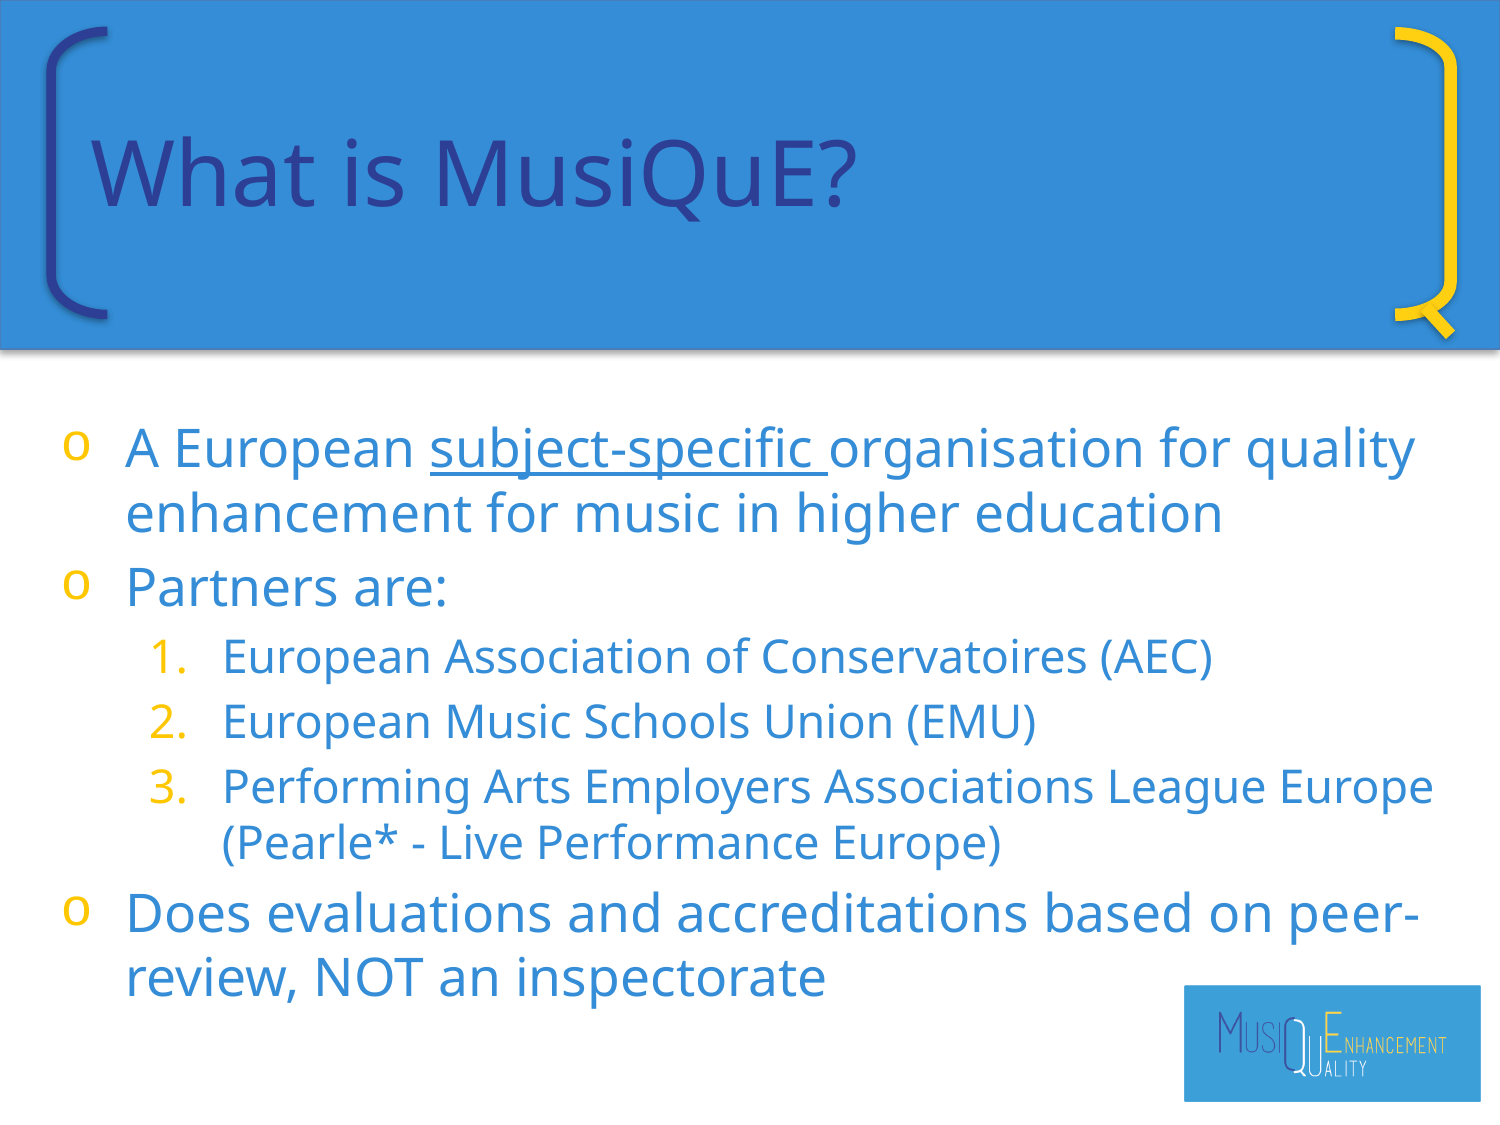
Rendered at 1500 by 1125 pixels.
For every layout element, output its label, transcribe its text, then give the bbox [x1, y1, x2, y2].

title What is MusiQuE? [75, 75, 1425, 264]
picture [1184, 985, 1481, 1102]
list A European subject-specific organisation for quality enhancement for music in higher education Partners are: European Association of Conservatoires (AEC) European Music Schools Union (EMU) Performing Arts Employers Associations League Europe (Pearle* - Live Performance Europe) Does evaluations and accreditations based on peer-review, NOT an inspectorate [45, 407, 1455, 1067]
